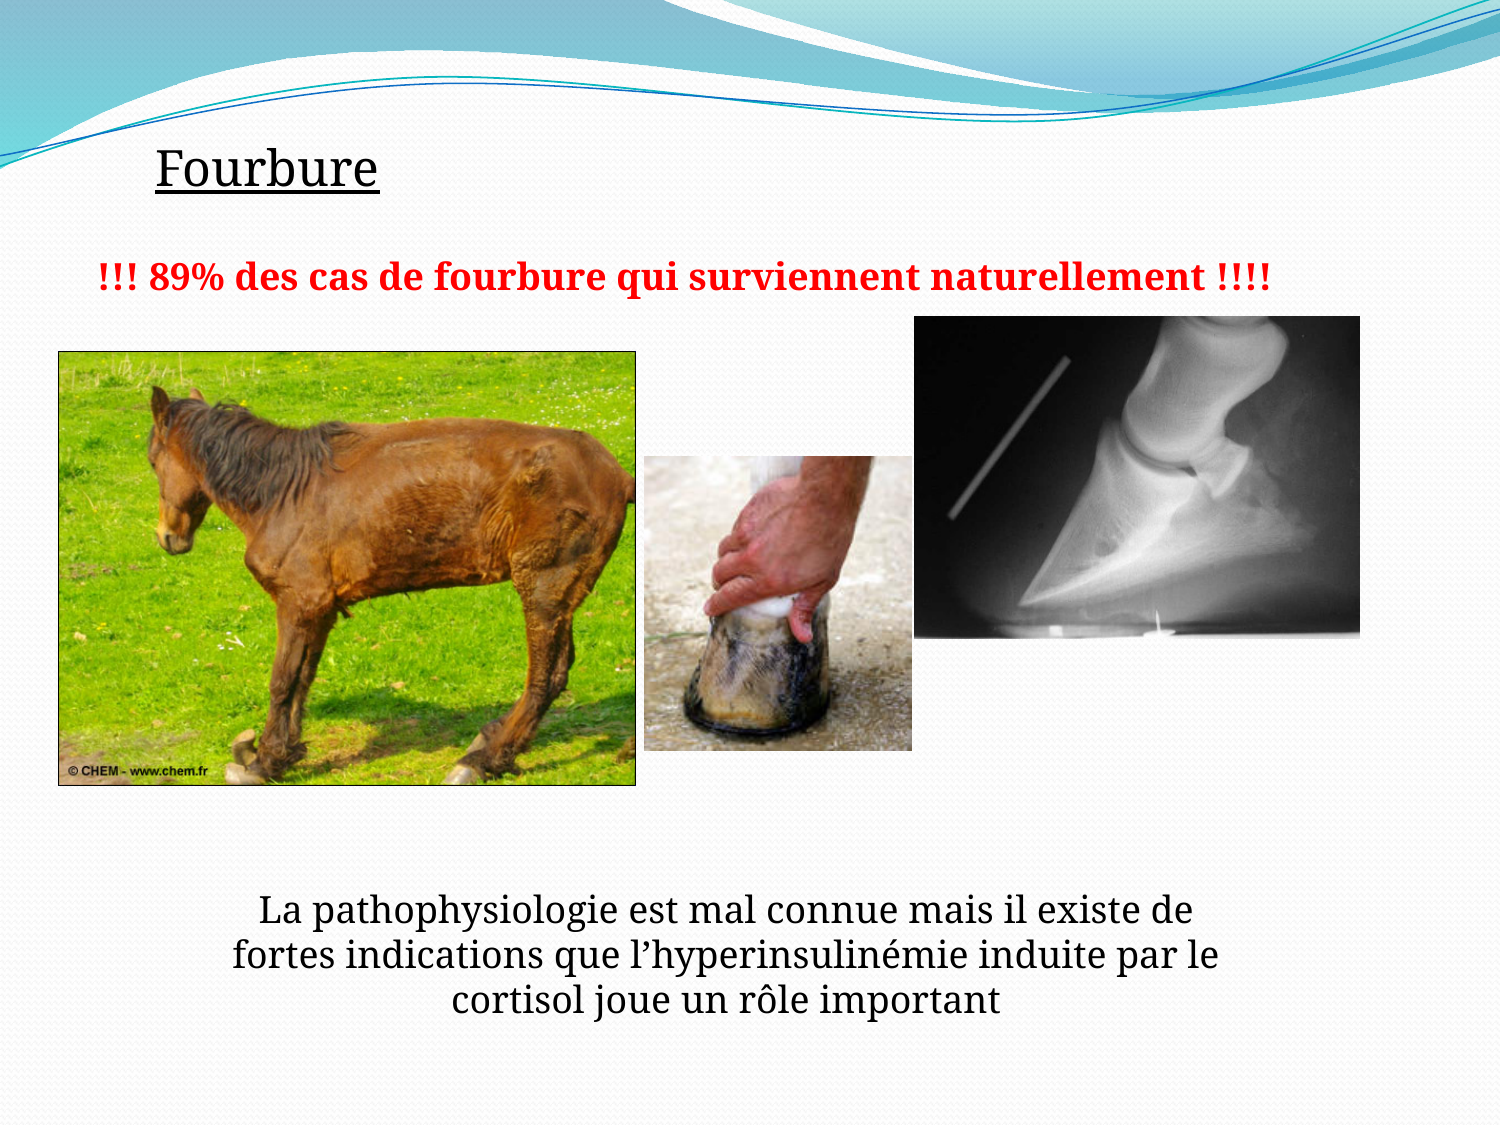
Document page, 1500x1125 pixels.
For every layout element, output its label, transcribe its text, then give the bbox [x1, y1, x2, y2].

picture [58, 351, 636, 786]
text_box !!! 89% des cas de fourbure qui surviennent naturellement !!!! [81, 246, 1301, 441]
picture [644, 456, 912, 751]
text_box La pathophysiologie est mal connue mais il existe de fortes indications que l’hyperinsulinémie induite par le cortisol joue un rôle important [187, 878, 1266, 1029]
picture [913, 316, 1360, 639]
text_box Fourbure [140, 128, 809, 204]
